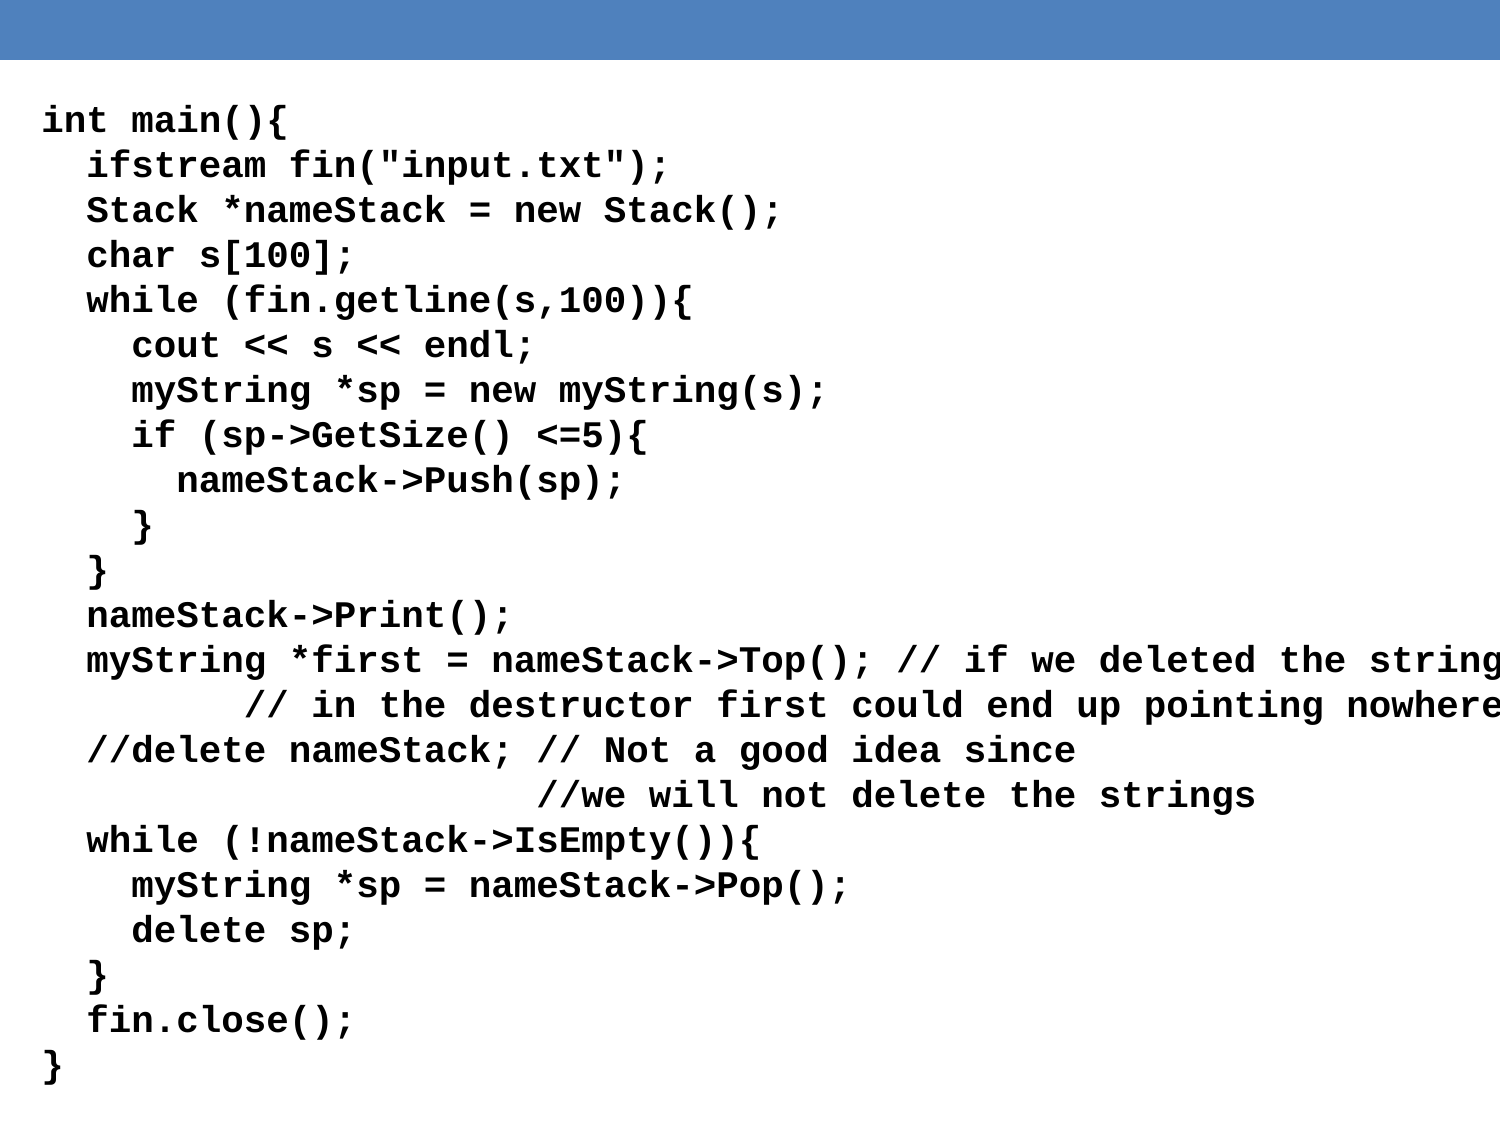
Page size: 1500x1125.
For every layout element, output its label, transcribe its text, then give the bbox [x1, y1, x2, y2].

text_box int main(){ ifstream fin("input.txt"); Stack *nameStack = new Stack(); char s[100]; while (fin.getline(s,100)){ cout << s << endl; myString *sp = new myString(s); if (sp->GetSize() <=5){ nameStack->Push(sp); } } nameStack->Print(); myString *first = nameStack->Top(); // if we deleted the strings // in the destructor first could end up pointing nowhere //delete nameStack; // Not a good idea since //we will not delete the strings while (!nameStack->IsEmpty()){ myString *sp = nameStack->Pop(); delete sp; } fin.close(); } [26, 87, 1500, 1125]
